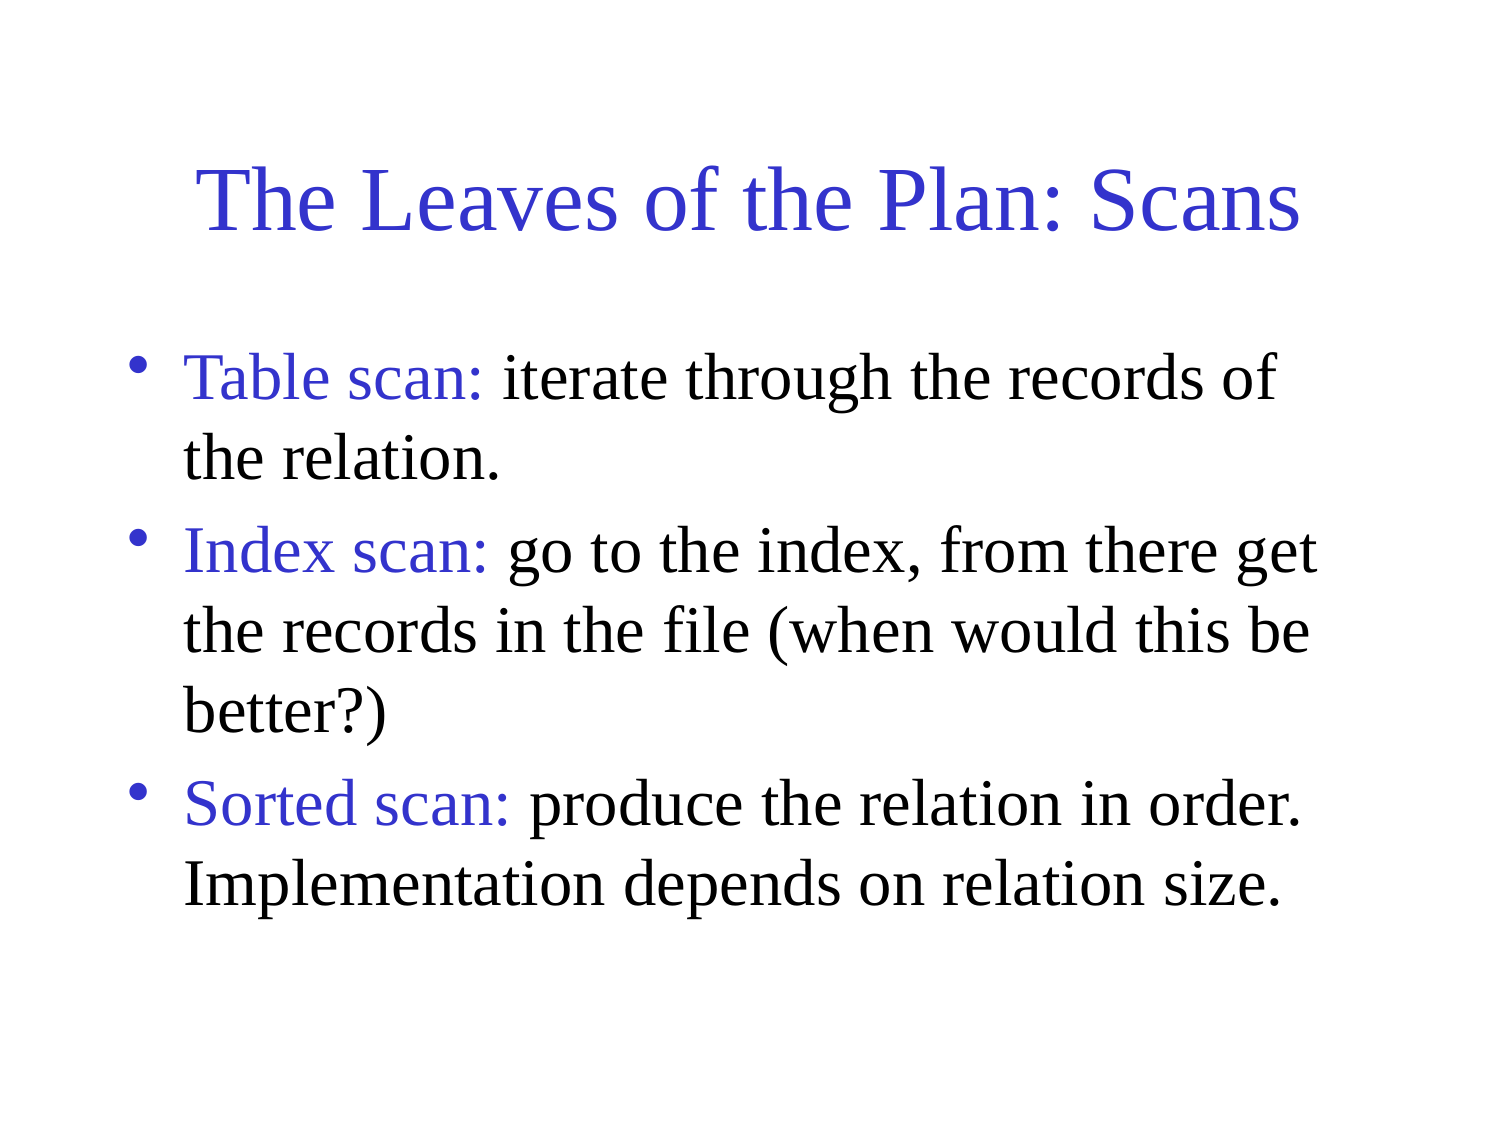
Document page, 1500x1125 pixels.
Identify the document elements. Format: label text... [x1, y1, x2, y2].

title The Leaves of the Plan: Scans [112, 99, 1388, 288]
list Table scan: iterate through the records of the relation. Index scan: go to the index, from there get the records in the file (when would this be better?) Sorted scan: produce the relation in order. Implementation depends on relation size. [112, 324, 1388, 1001]
